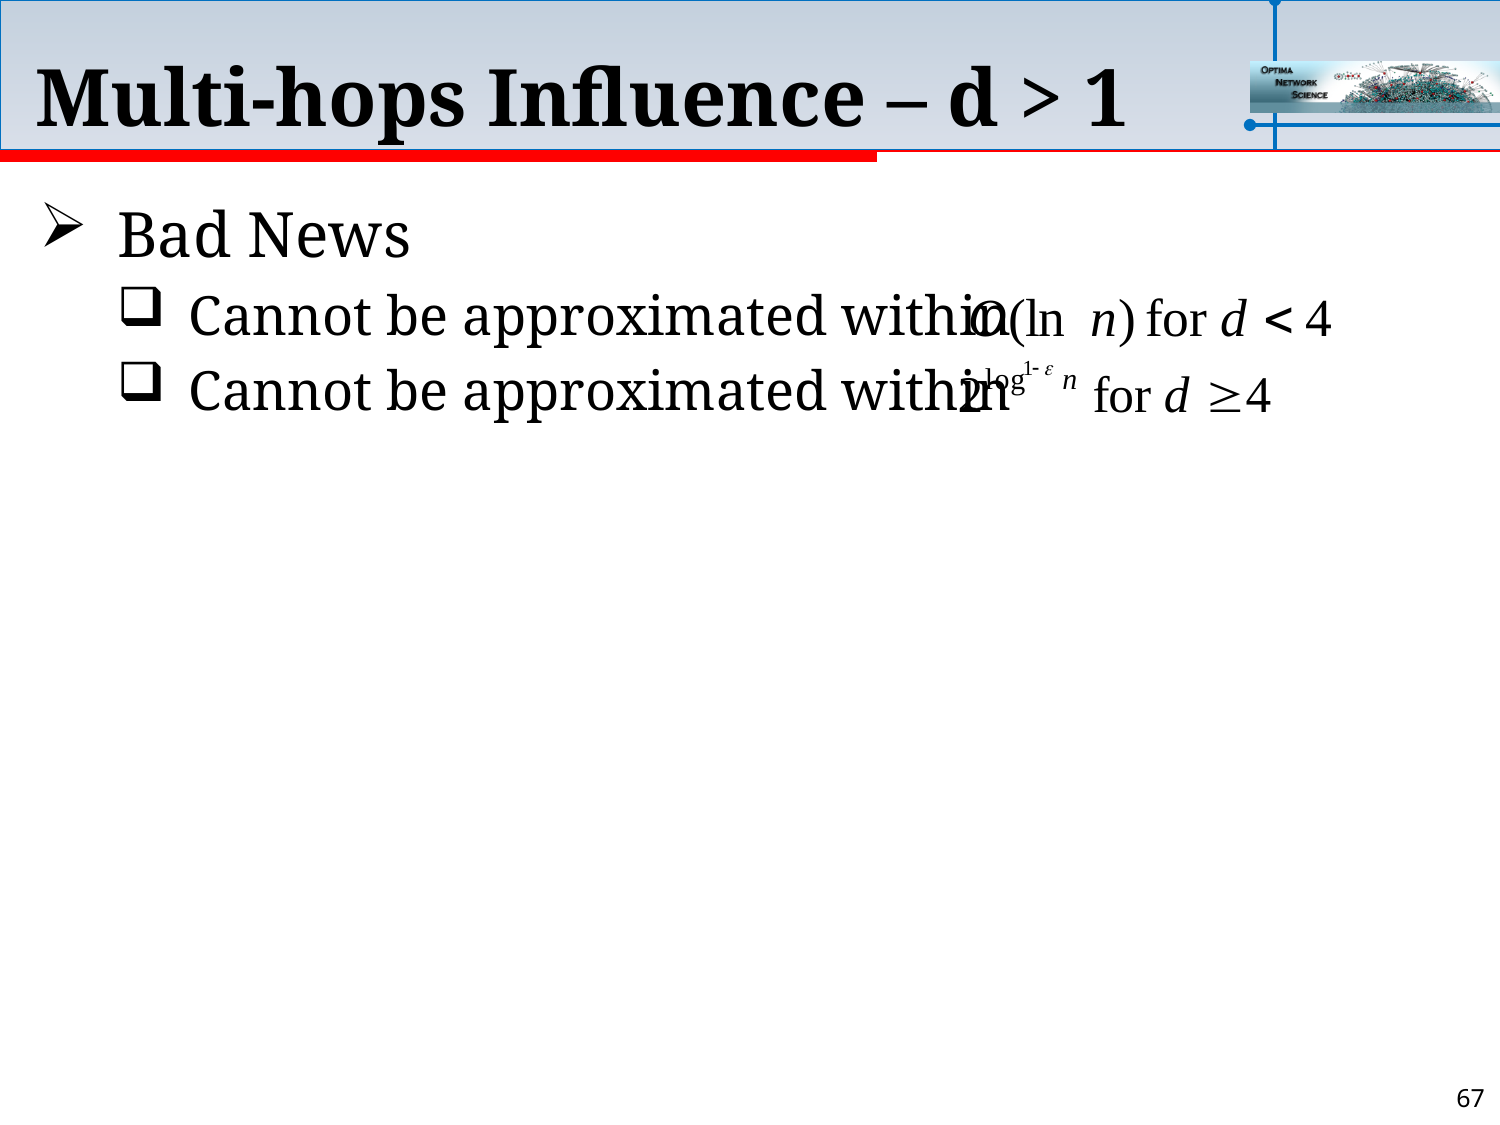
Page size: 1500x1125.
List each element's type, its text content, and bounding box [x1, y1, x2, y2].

slide_number 67 [1174, 1074, 1500, 1125]
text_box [1249, 0, 1500, 151]
list Bad News Cannot be approximated within Cannot be approximated within [24, 187, 1463, 1013]
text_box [949, 347, 1280, 426]
title Multi-hops Influence – d > 1 [0, 0, 1247, 150]
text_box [961, 287, 1342, 359]
